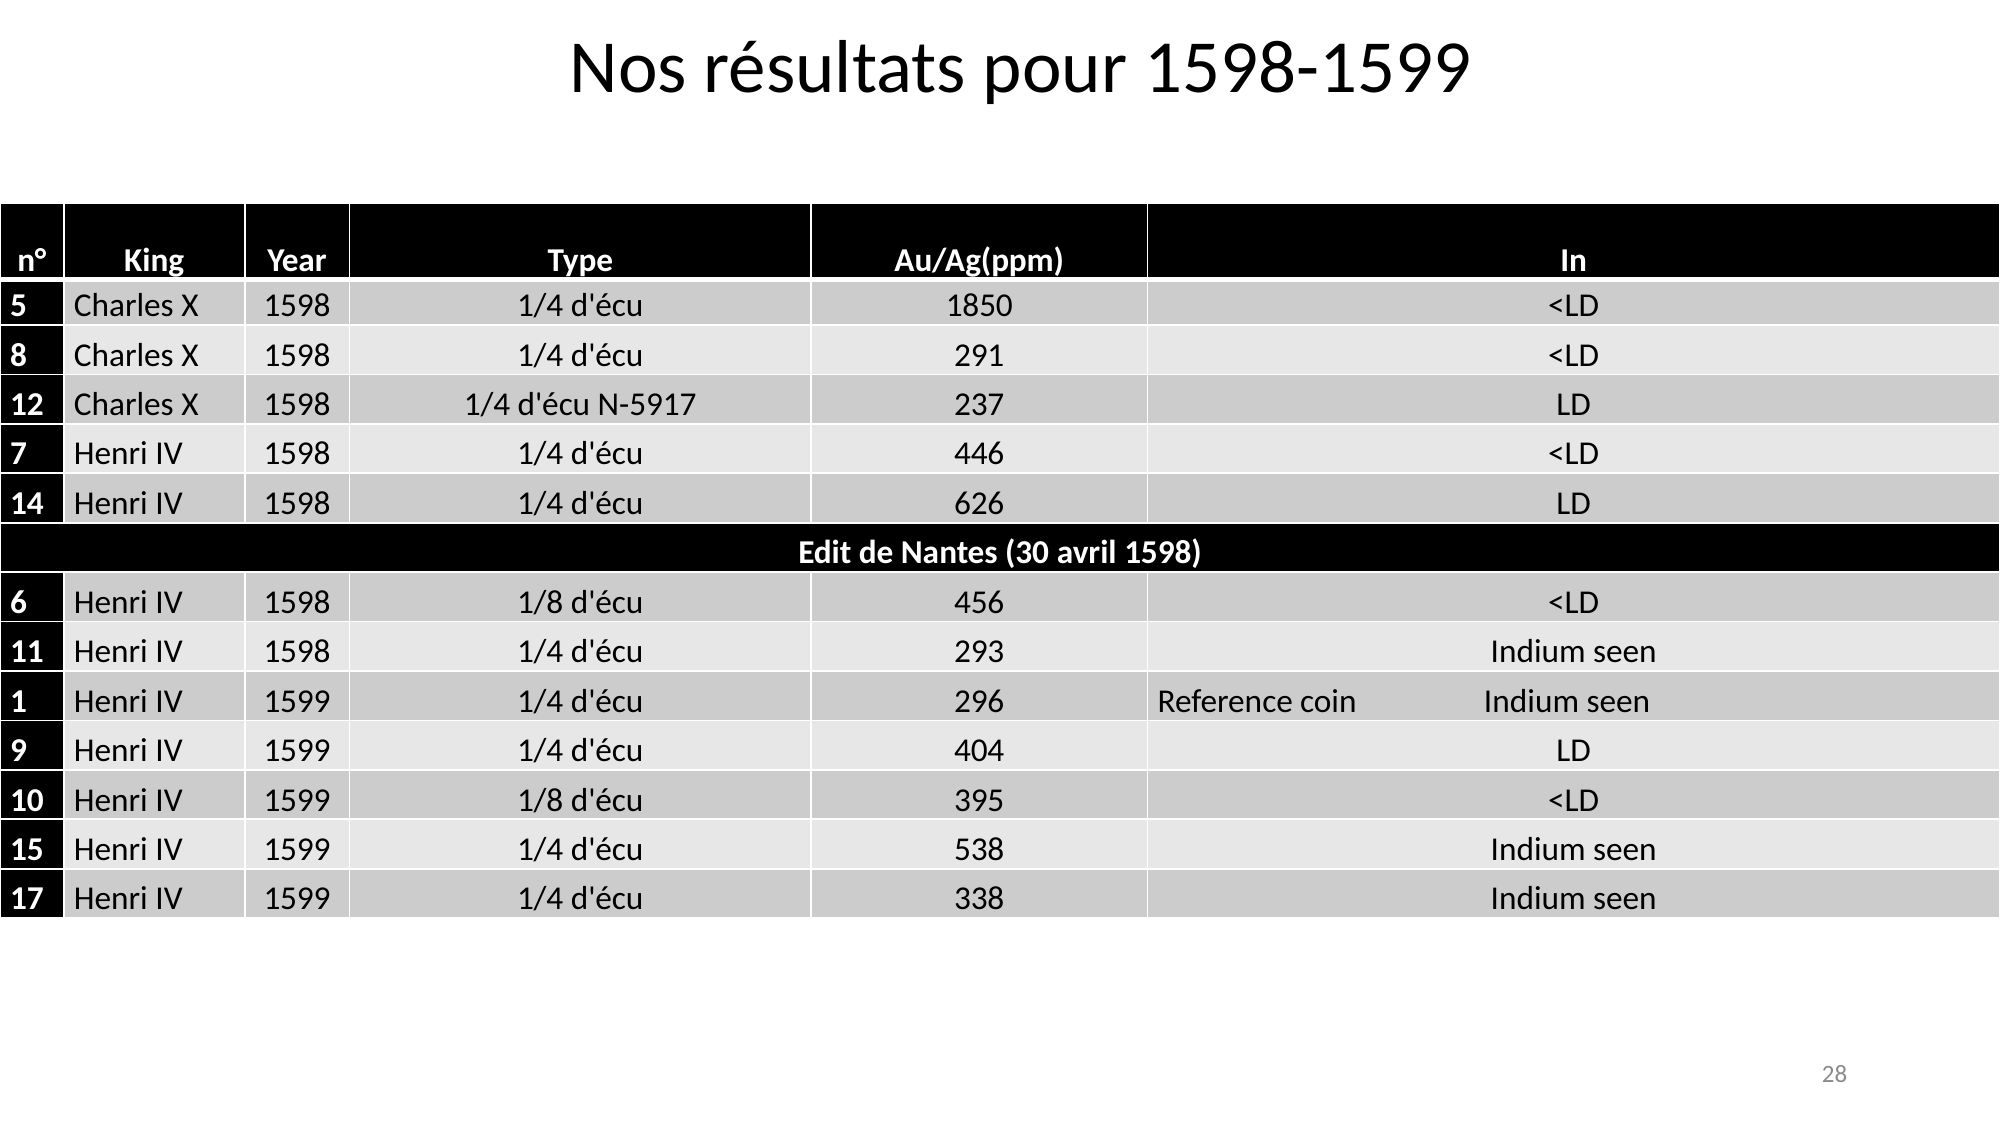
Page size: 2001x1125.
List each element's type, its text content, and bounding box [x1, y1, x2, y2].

table_cell 1598 [246, 474, 349, 522]
table_cell Henri IV [65, 474, 244, 522]
table_cell Indium seen [1148, 820, 1999, 868]
table_cell Henri IV [65, 870, 244, 917]
table_cell 338 [812, 870, 1147, 917]
table_cell 12 [1, 375, 63, 423]
table_cell 6 [1, 573, 63, 621]
table_cell 1/4 d'écu [350, 326, 810, 374]
table_cell 1598 [246, 622, 349, 670]
table_cell 395 [812, 771, 1147, 818]
table_cell 1/4 d'écu [350, 474, 810, 522]
table_header King [65, 204, 244, 277]
table_cell 7 [1, 425, 63, 472]
table_cell 293 [812, 622, 1147, 670]
table_header Type [350, 204, 810, 277]
table_cell 296 [812, 672, 1147, 720]
table_cell 1/4 d'écu [350, 425, 810, 472]
table_cell 1598 [246, 573, 349, 621]
table_cell 11 [1, 622, 63, 670]
table_cell Henri IV [65, 771, 244, 818]
table_cell <LD [1148, 282, 1999, 324]
table_cell 1/8 d'écu [350, 573, 810, 621]
table_cell Charles X [65, 326, 244, 374]
table_header Au/Ag(ppm) [812, 204, 1147, 277]
table_cell 17 [1, 870, 63, 917]
table_cell <LD [1148, 425, 1999, 472]
table_cell <LD [1148, 326, 1999, 374]
table_cell 1598 [246, 375, 349, 423]
table_cell Indium seen [1148, 870, 1999, 917]
table_cell 1/4 d'écu [350, 282, 810, 324]
table_cell 1598 [246, 425, 349, 472]
table_cell 456 [812, 573, 1147, 621]
table_cell Henri IV [65, 622, 244, 670]
table_cell 538 [812, 820, 1147, 868]
table_cell 1598 [246, 326, 349, 374]
table_cell Charles X [65, 375, 244, 423]
table_cell Indium seen [1148, 622, 1999, 670]
table_cell 1599 [246, 672, 349, 720]
table_cell Reference coin Indium seen [1148, 672, 1999, 720]
table_cell 1/4 d'écu [350, 870, 810, 917]
table_cell 9 [1, 721, 63, 769]
table_cell 1599 [246, 771, 349, 818]
table_cell Henri IV [65, 820, 244, 868]
table_cell 15 [1, 820, 63, 868]
table_cell Henri IV [65, 672, 244, 720]
table_cell 10 [1, 771, 63, 818]
table_header Year [246, 204, 349, 277]
table_cell 1/4 d'écu [350, 672, 810, 720]
table_cell 1 [1, 672, 63, 720]
slide_number 28 [1412, 1042, 1863, 1103]
table_cell <LD [1148, 771, 1999, 818]
table_cell 626 [812, 474, 1147, 522]
table_cell 1598 [246, 282, 349, 324]
table_cell 1599 [246, 820, 349, 868]
table_cell 14 [1, 474, 63, 522]
table_cell Edit de Nantes (30 avril 1598) [1, 524, 1999, 571]
table_cell <LD [1148, 573, 1999, 621]
table_cell 1850 [812, 282, 1147, 324]
table_cell 8 [1, 326, 63, 374]
table_cell 237 [812, 375, 1147, 423]
table_cell 1/4 d'écu [350, 721, 810, 769]
table_cell 1/4 d'écu N-5917 [350, 375, 810, 423]
table_cell LD [1148, 721, 1999, 769]
table_cell 446 [812, 425, 1147, 472]
table_cell 1/4 d'écu [350, 622, 810, 670]
table_cell 1/8 d'écu [350, 771, 810, 818]
table_cell LD [1148, 474, 1999, 522]
table_cell 1599 [246, 721, 349, 769]
table_header In [1148, 204, 1999, 277]
table_cell LD [1148, 375, 1999, 423]
table_cell Henri IV [65, 425, 244, 472]
table_header n° [1, 204, 63, 277]
table_cell 404 [812, 721, 1147, 769]
table_cell 1/4 d'écu [350, 820, 810, 868]
text_box Nos résultats pour 1598-1599 [78, 10, 1963, 116]
table_cell Henri IV [65, 721, 244, 769]
table_cell Henri IV [65, 573, 244, 621]
table_cell 5 [1, 282, 63, 324]
table_cell Charles X [65, 282, 244, 324]
table_cell 1599 [246, 870, 349, 917]
table_cell 291 [812, 326, 1147, 374]
